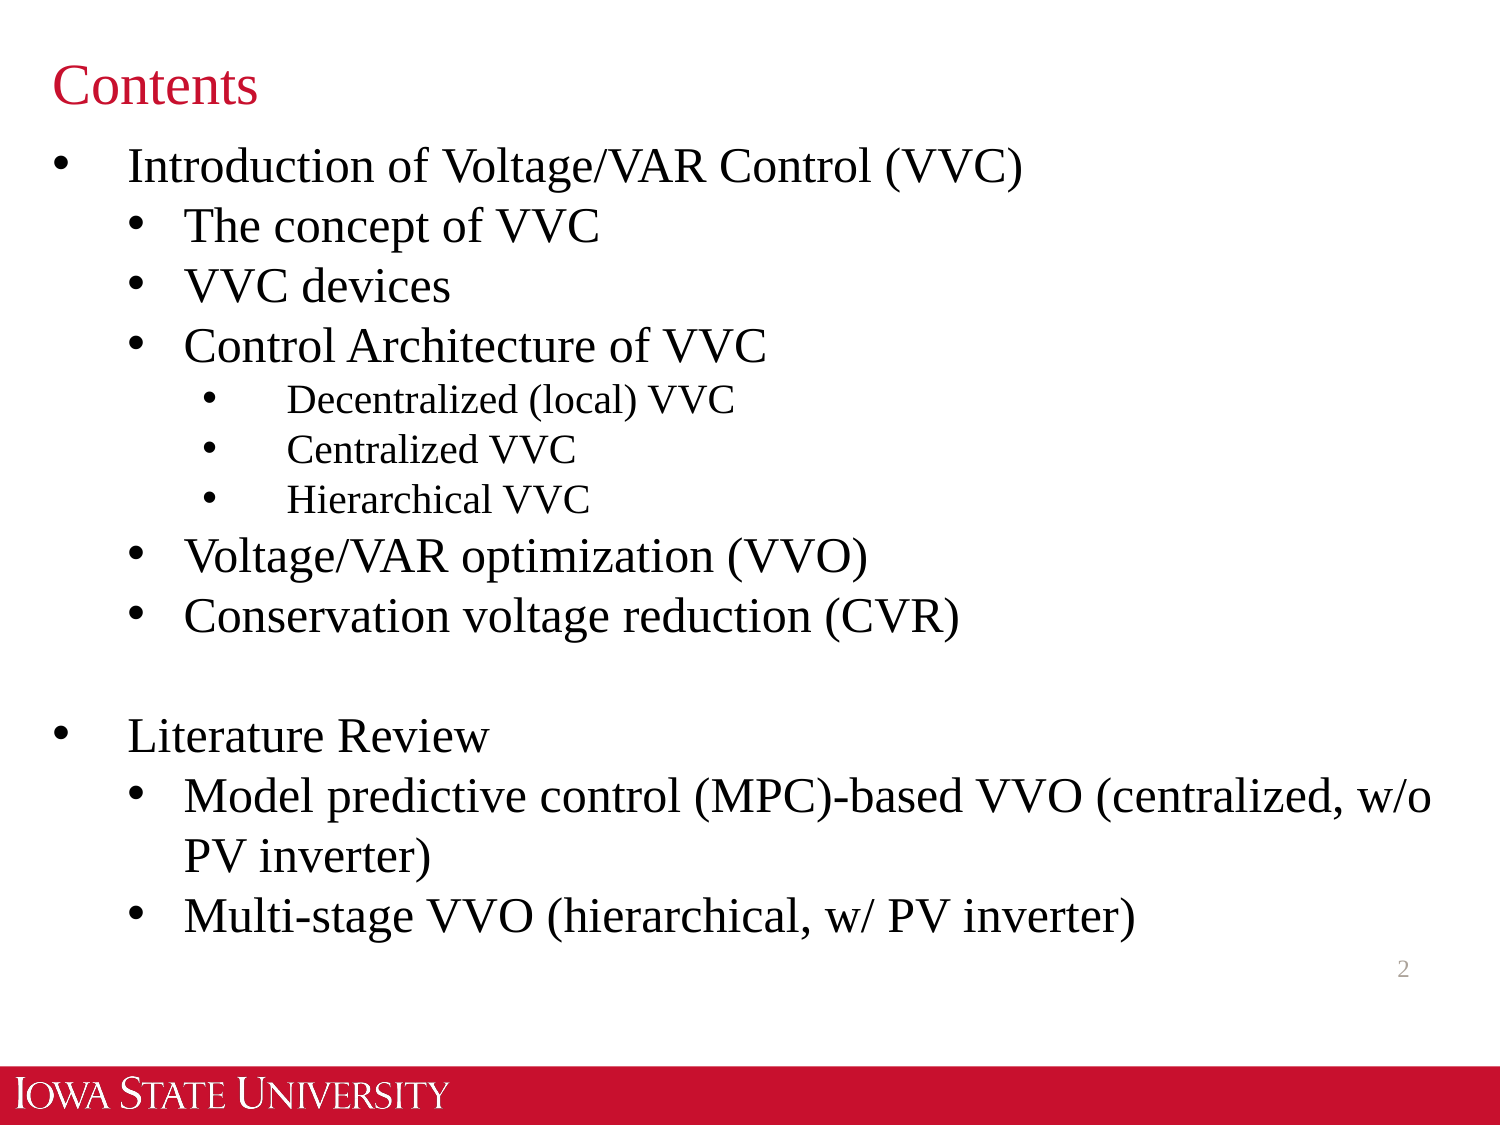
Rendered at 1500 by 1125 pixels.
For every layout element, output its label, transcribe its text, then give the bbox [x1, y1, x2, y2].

picture [15, 1076, 450, 1113]
title Contents [37, 24, 1313, 124]
slide_number 2 [1074, 950, 1425, 998]
text_box Introduction of Voltage/VAR Control (VVC) The concept of VVC VVC devices Control Architecture of VVC Decentralized (local) VVC Centralized VVC Hierarchical VVC Voltage/VAR optimization (VVO) Conservation voltage reduction (CVR) Literature Review Model predictive control (MPC)-based VVO (centralized, w/o PV inverter) Multi-stage VVO (hierarchical, w/ PV inverter) [37, 124, 1475, 950]
